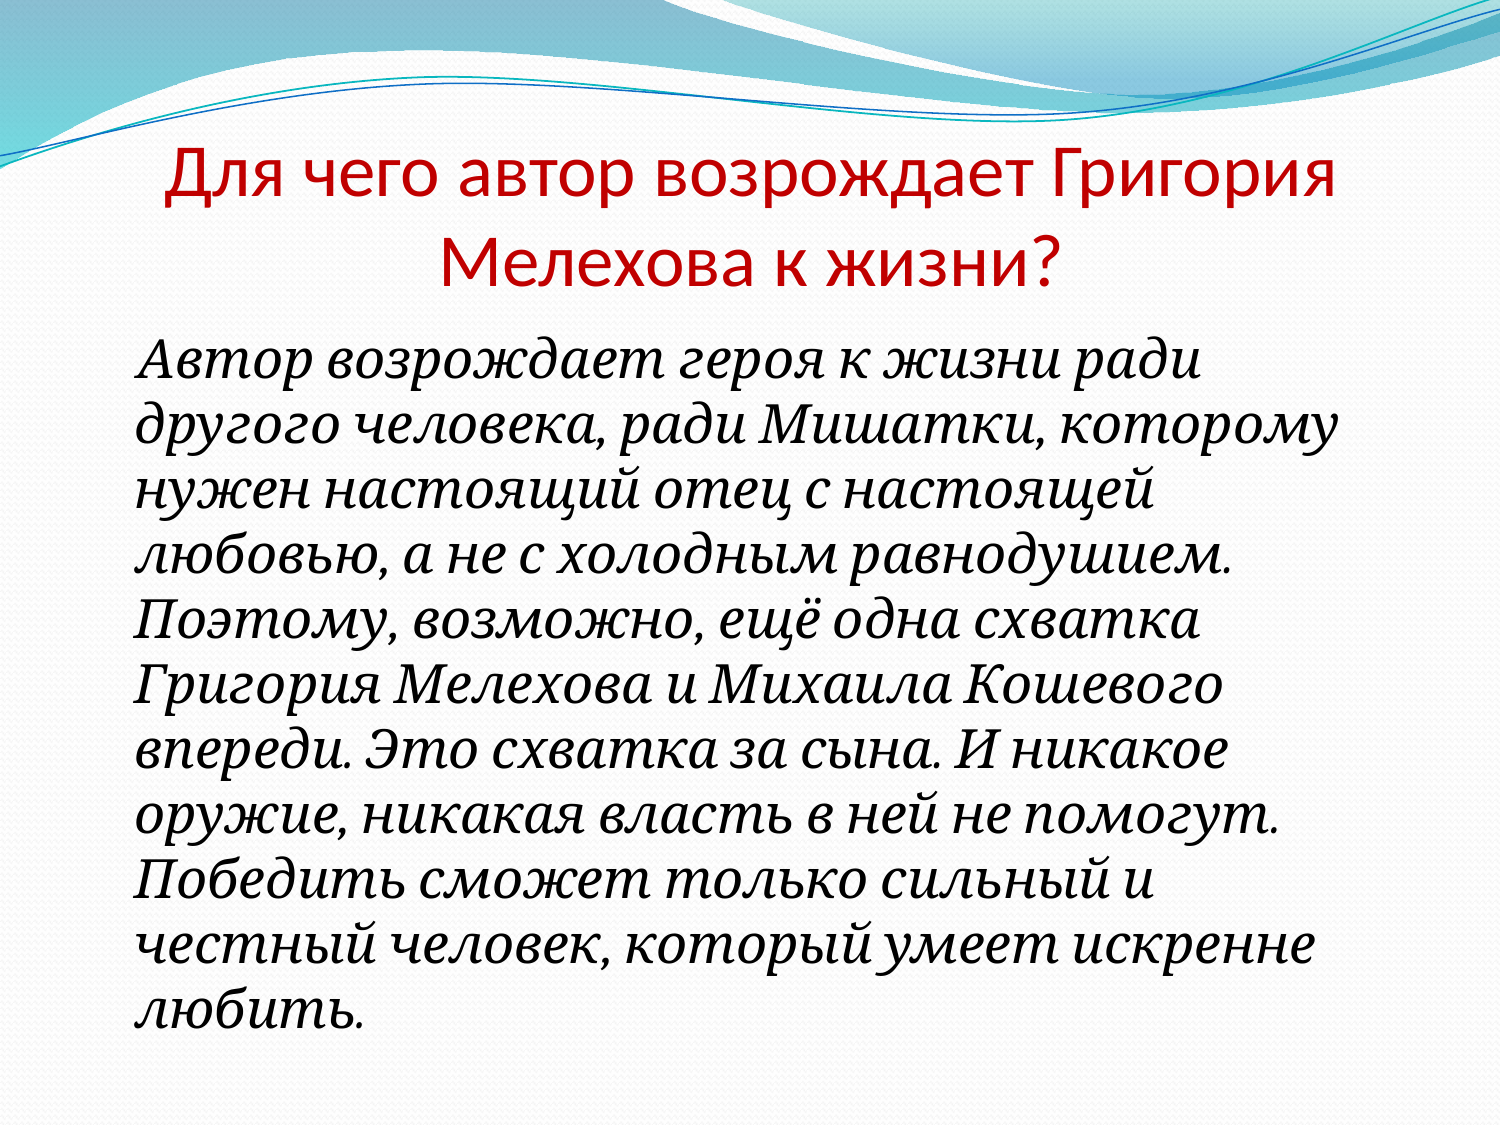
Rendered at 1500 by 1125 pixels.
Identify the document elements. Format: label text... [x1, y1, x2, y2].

list Автор возрождает героя к жизни ради другого человека, ради Мишатки, которому нужен настоящий отец с настоящей любовью, а не с холодным равнодушием. Поэтому, возможно, ещё одна схватка Григория Мелехова и Михаила Кошевого впереди. Это схватка за сына. И никакое оружие, никакая власть в ней не помогут. Победить сможет только сильный и честный человек, который умеет искренне любить. [75, 317, 1425, 1038]
title Для чего автор возрождает Григория Мелехова к жизни? [76, 113, 1427, 302]
